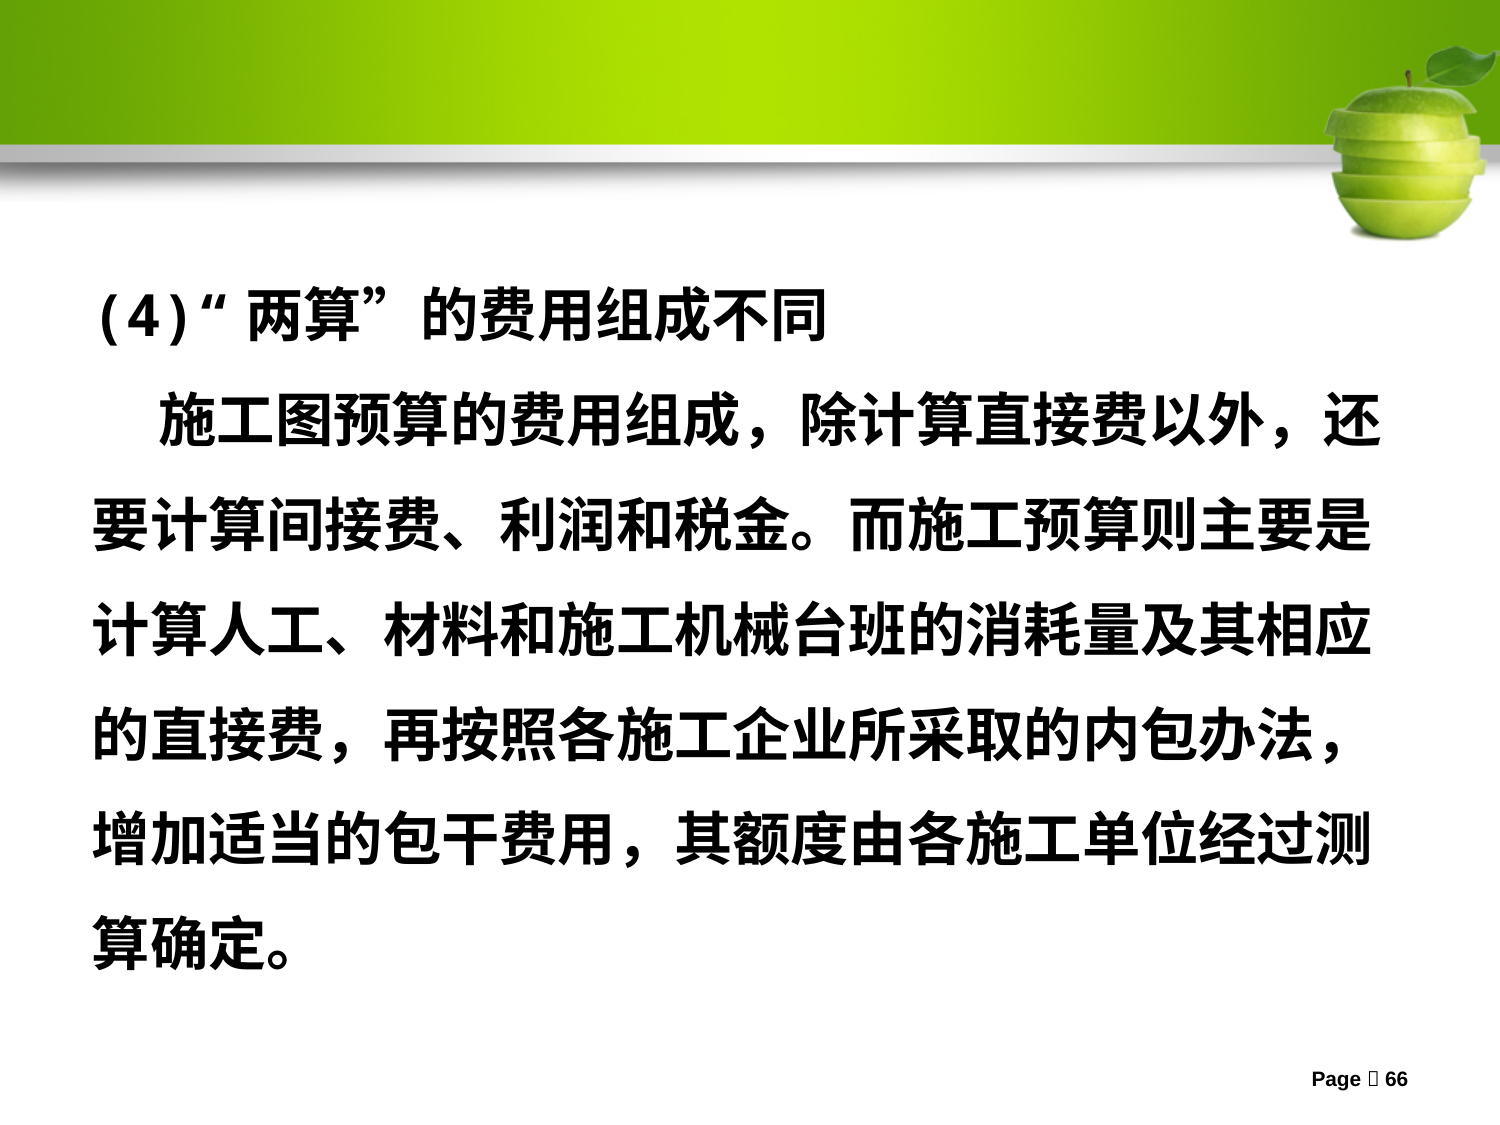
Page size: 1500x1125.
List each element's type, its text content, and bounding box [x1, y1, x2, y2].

picture [0, 0, 1500, 1125]
slide_number Page  [1186, 1058, 1424, 1092]
list (4)“两算”的费用组成不同 施工图预算的费用组成，除计算直接费以外，还要计算间接费、利润和税金。而施工预算则主要是计算人工、材料和施工机械台班的消耗量及其相应的直接费，再按照各施工企业所采取的内包办法，增加适当的包干费用，其额度由各施工单位经过测算确定。 [76, 235, 1424, 1083]
